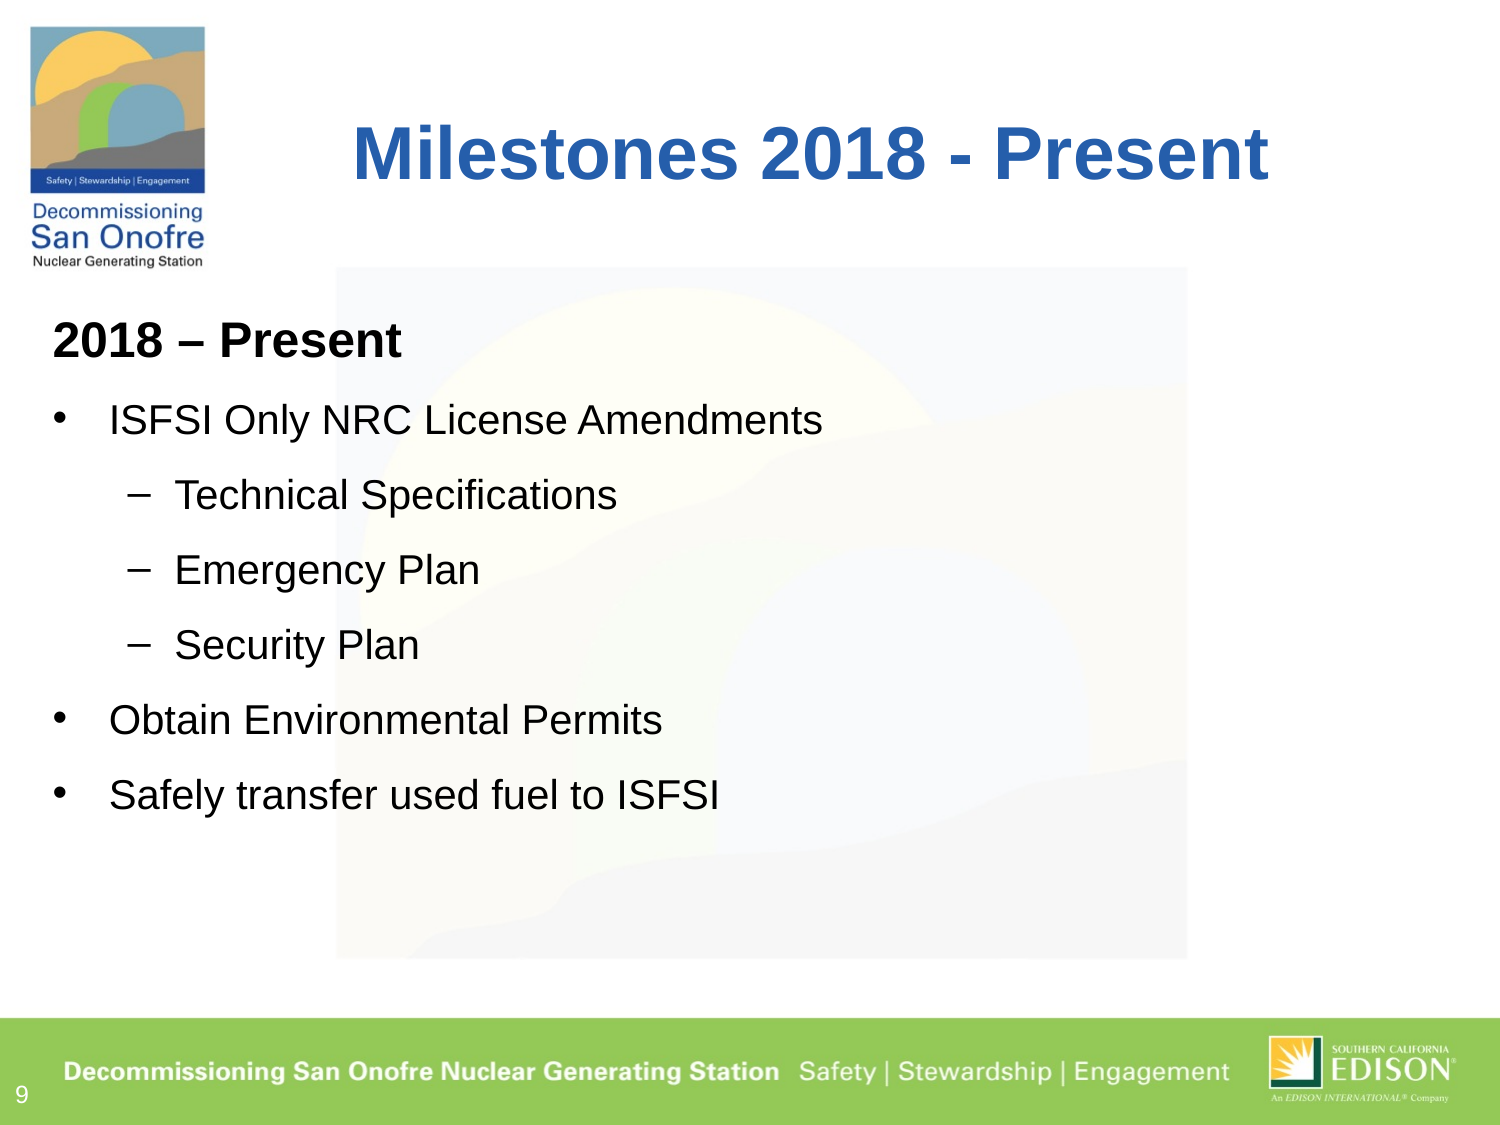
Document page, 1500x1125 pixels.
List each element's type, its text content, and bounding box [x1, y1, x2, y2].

slide_number 9 [0, 1063, 350, 1124]
picture [0, 0, 1500, 1125]
title Milestones 2018 - Present [212, 28, 1431, 270]
list 2018 – Present ISFSI Only NRC License Amendments Technical Specifications Emergency Plan Security Plan Obtain Environmental Permits Safely transfer used fuel to ISFSI [37, 299, 1457, 1010]
